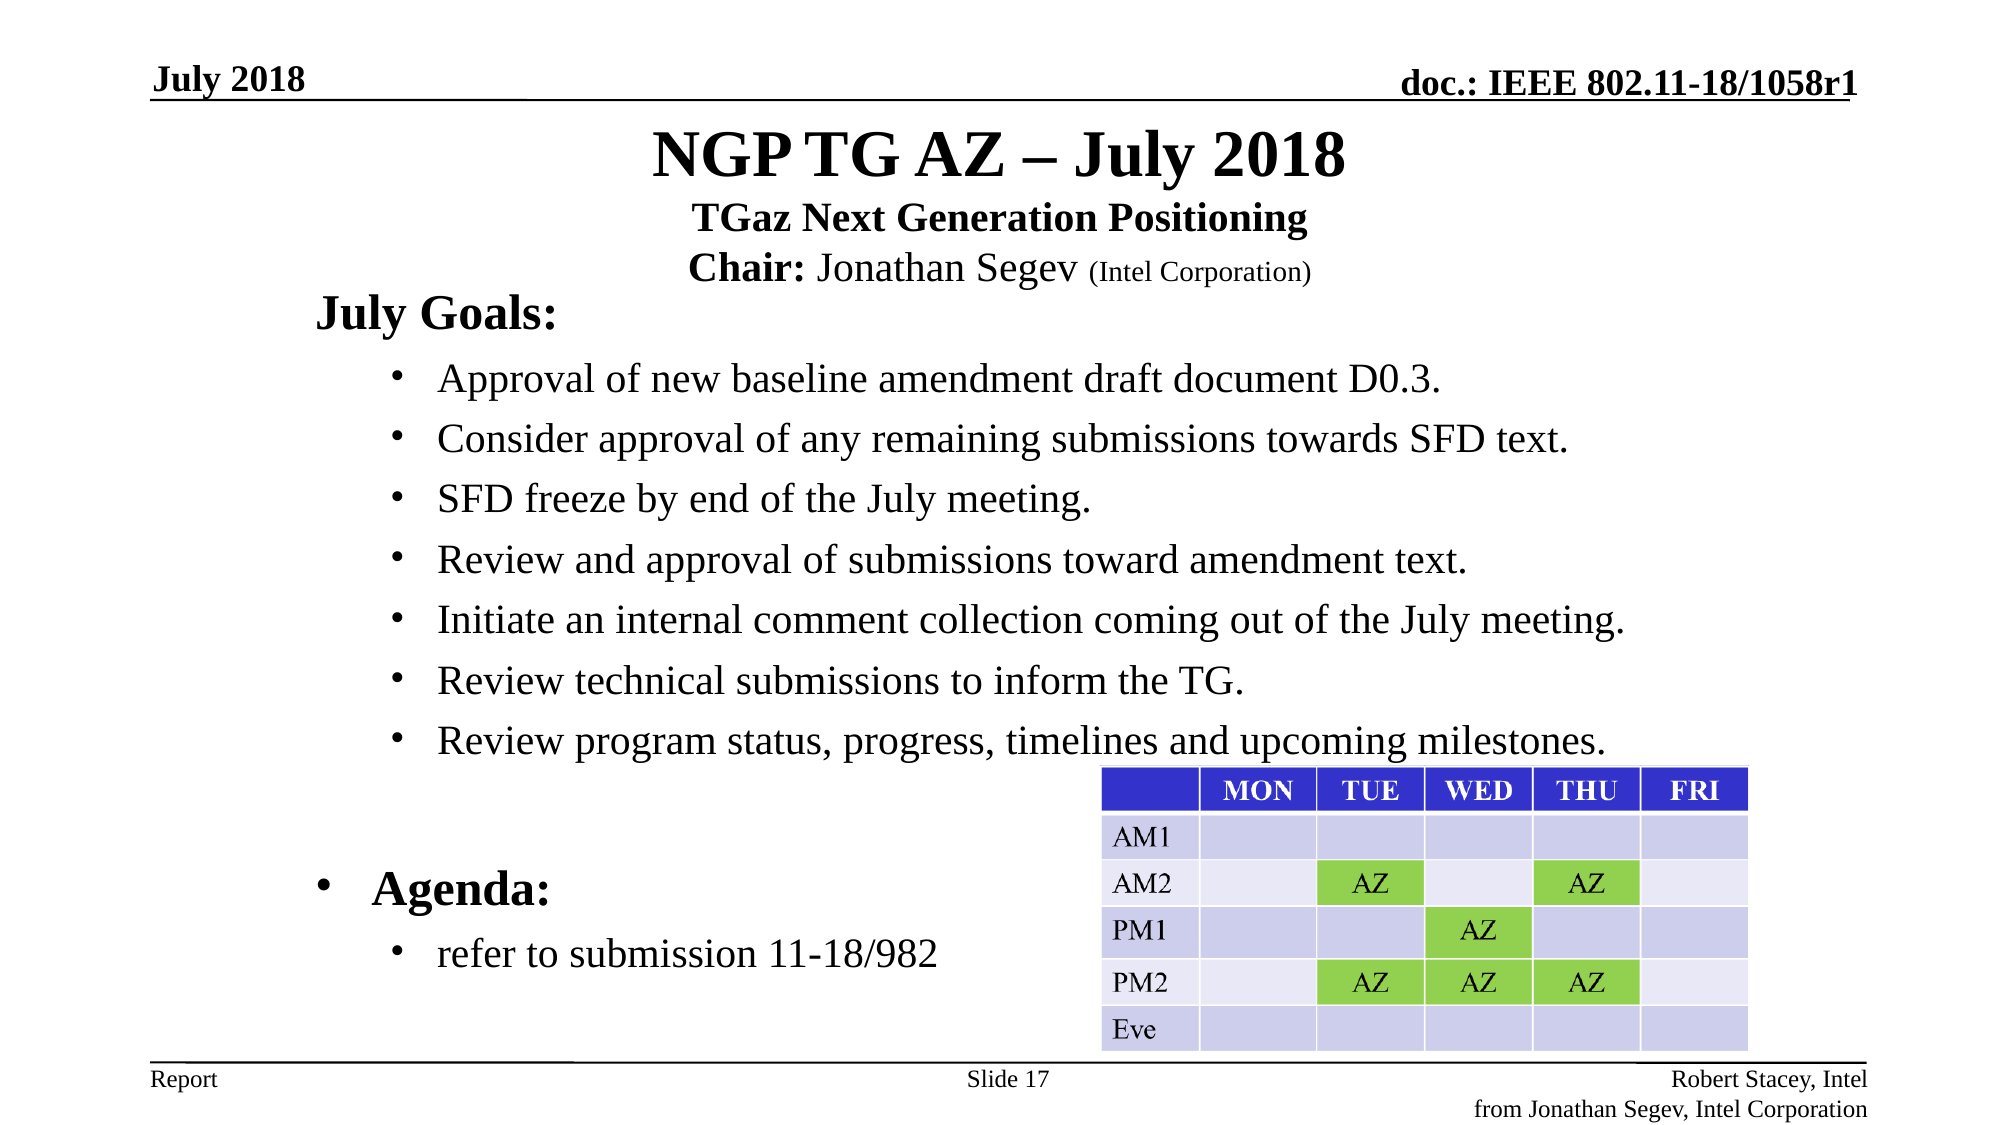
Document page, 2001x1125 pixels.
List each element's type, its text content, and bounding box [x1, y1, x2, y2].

picture [1099, 762, 1752, 1063]
footer Robert Stacey, Intel from Jonathan Segev, Intel Corporation [1171, 1061, 1869, 1093]
title NGP TG AZ – July 2018 TGaz Next Generation Positioning Chair: Jonathan Segev (Intel Corporation) [362, 137, 1638, 249]
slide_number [152, 54, 563, 100]
slide_number Slide 17 [950, 1061, 1067, 1123]
list July Goals: Approval of new baseline amendment draft document D0.3. Consider approval of any remaining submissions towards SFD text. SFD freeze by end of the July meeting. Review and approval of submissions toward amendment text. Initiate an internal comment collection coming out of the July meeting. Review technical submissions to inform the TG. Review program status, progress, timelines and upcoming milestones. Agenda: refer to submission 11-18/982 [299, 249, 1742, 724]
